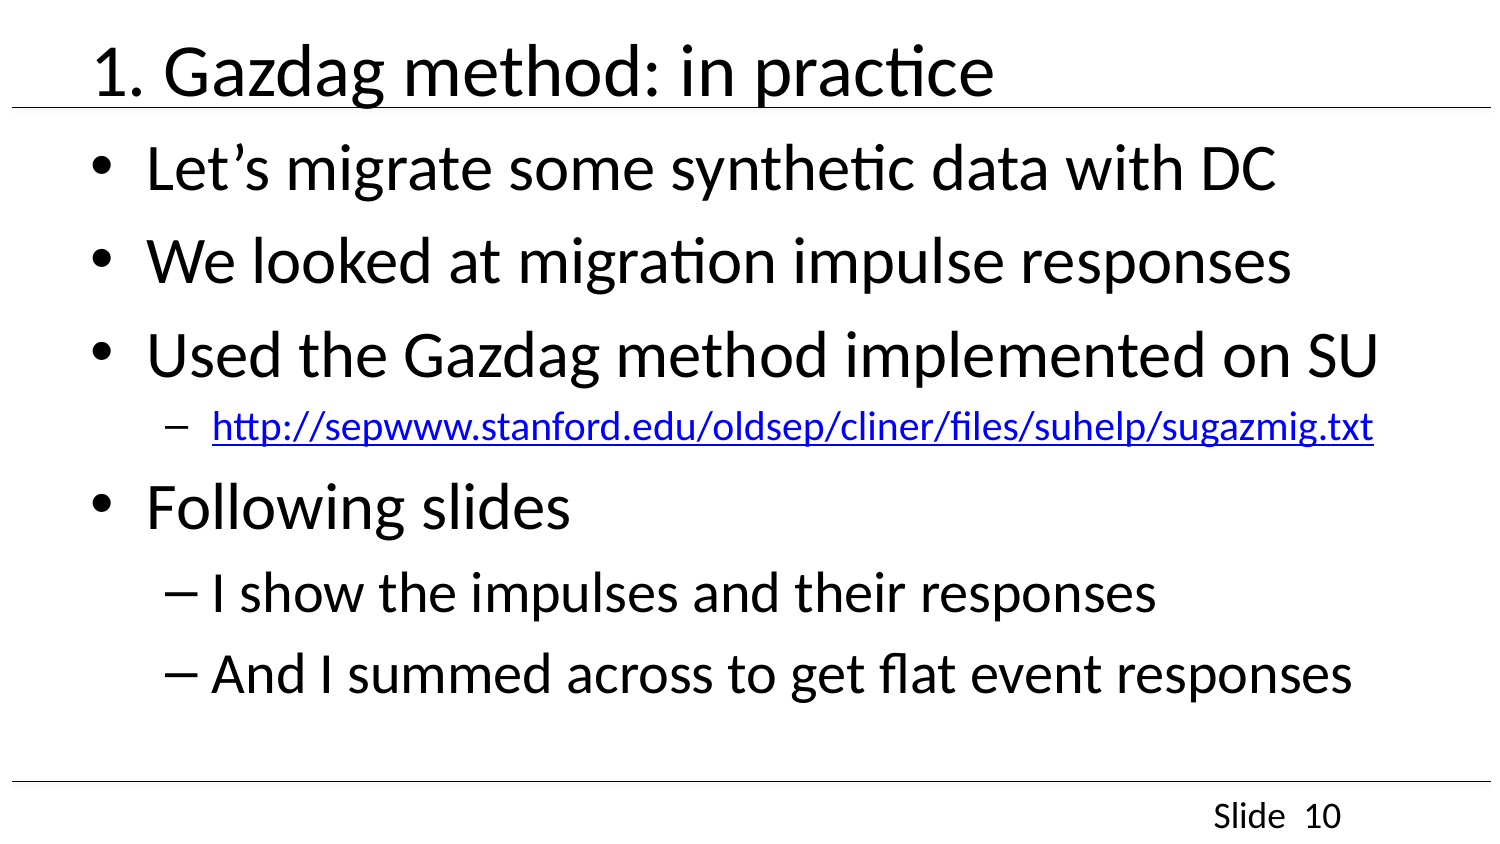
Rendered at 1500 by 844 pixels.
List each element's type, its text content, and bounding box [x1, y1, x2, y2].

list Let’s migrate some synthetic data with DC We looked at migration impulse responses Used the Gazdag method implemented on SU http://sepwww.stanford.edu/oldsep/cliner/files/suhelp/sugazmig.txt Following slides I show the impulses and their responses And I summed across to get flat event responses [75, 116, 1425, 754]
title 1. Gazdag method: in practice [75, 33, 1425, 99]
